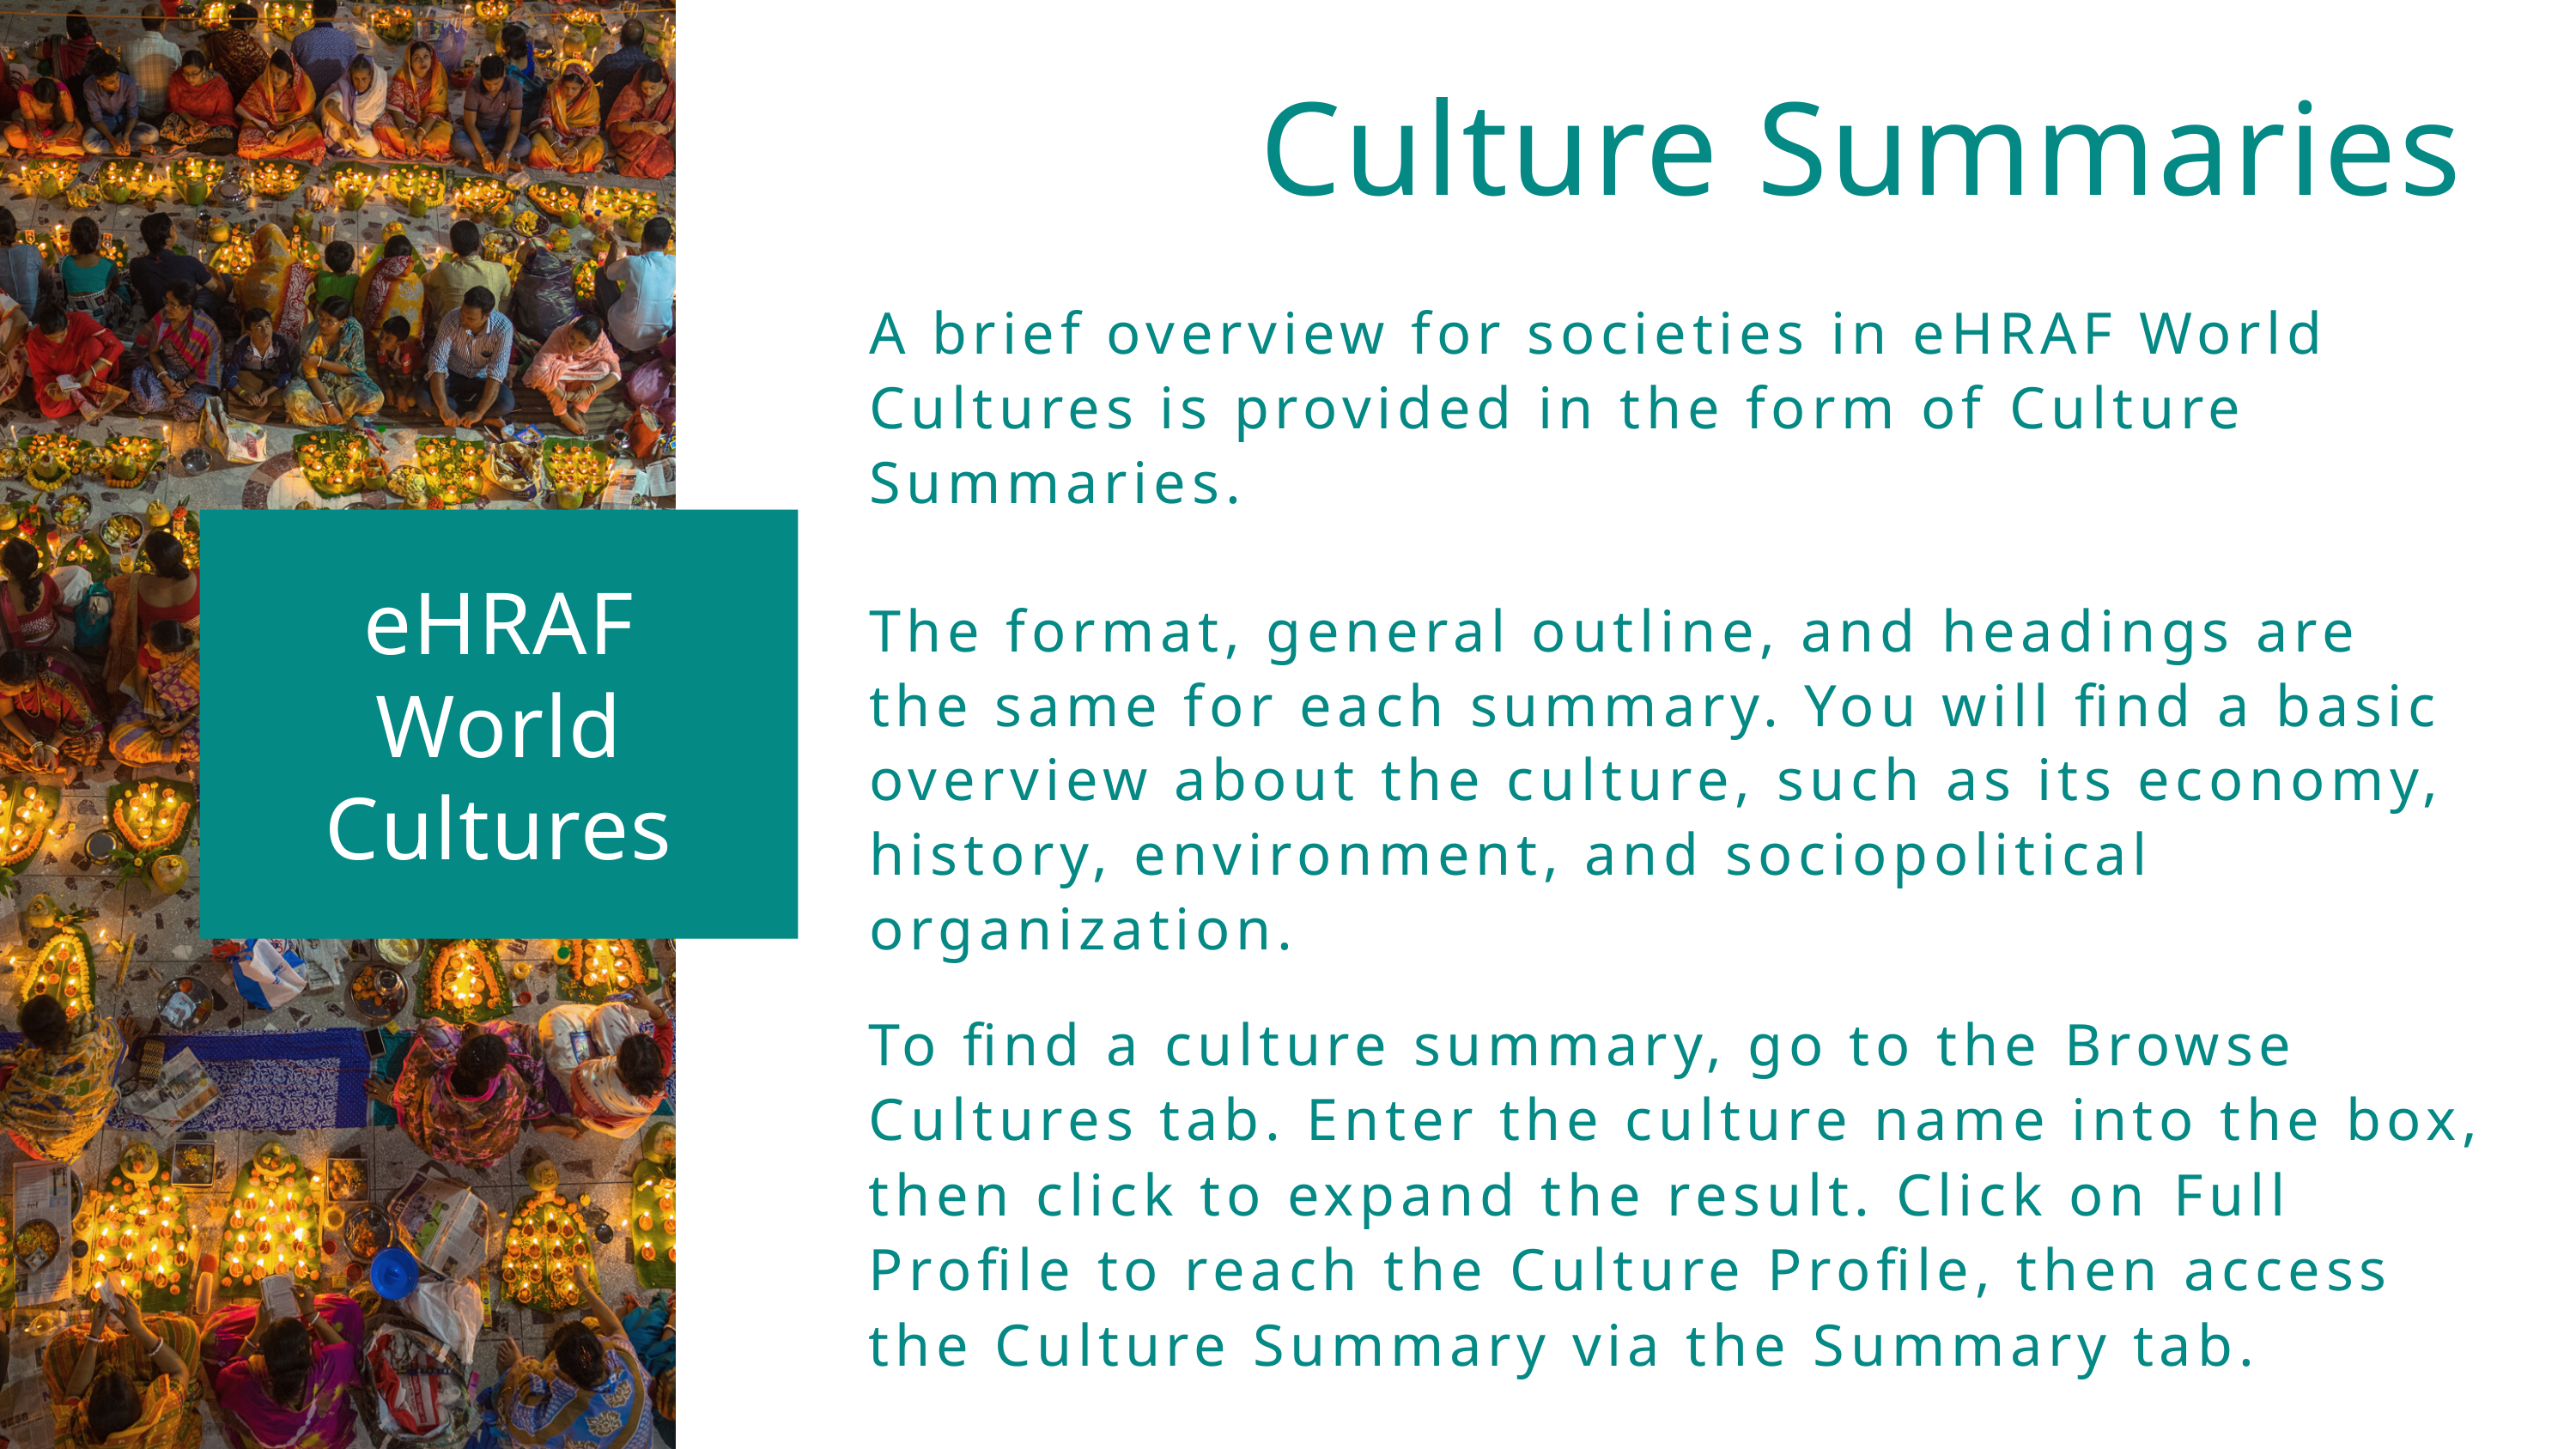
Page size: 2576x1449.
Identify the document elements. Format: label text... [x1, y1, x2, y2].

text_box Culture Summaries [890, 66, 2500, 221]
picture [0, 0, 677, 1449]
text_box A brief overview for societies in eHRAF World Cultures is provided in the form of Culture Summaries. The format, general outline, and headings are the same for each summary. You will find a basic overview about the culture, such as its economy, history, environment, and sociopolitical organization. [869, 291, 2476, 961]
text_box To find a culture summary, go to the Browse Cultures tab. Enter the culture name into the box, then click to expand the result. Click on Full Profile to reach the Culture Profile, then access the Culture Summary via the Summary tab. [868, 1002, 2520, 1378]
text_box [199, 509, 799, 939]
